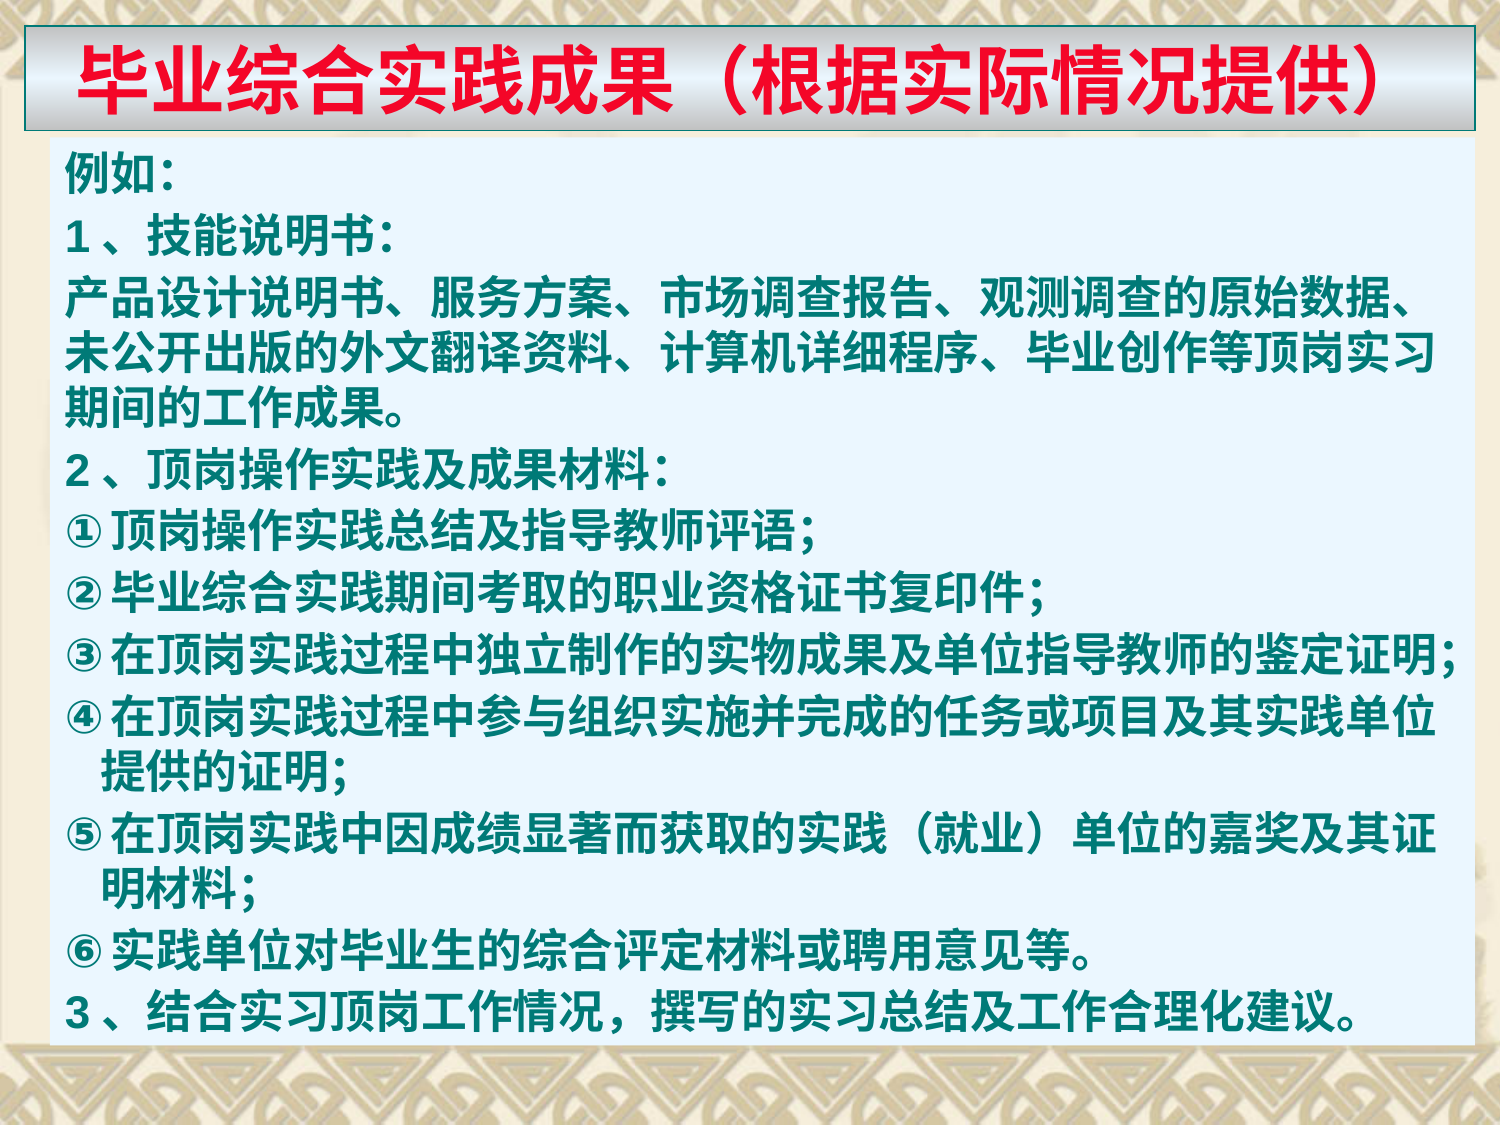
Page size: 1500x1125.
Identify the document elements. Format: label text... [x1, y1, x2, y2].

text_box 毕业综合实践成果（根据实际情况提供） [24, 25, 1475, 131]
text_box 例如： 1、技能说明书： 产品设计说明书、服务方案、市场调查报告、观测调查的原始数据、未公开出版的外文翻译资料、计算机详细程序、毕业创作等顶岗实习期间的工作成果。 2、顶岗操作实践及成果材料： 顶岗操作实践总结及指导教师评语； 毕业综合实践期间考取的职业资格证书复印件； 在顶岗实践过程中独立制作的实物成果及单位指导教师的鉴定证明； 在顶岗实践过程中参与组织实施并完成的任务或项目及其实践单位提供的证明； 在顶岗实践中因成绩显著而获取的实践（就业）单位的嘉奖及其证明材料； 实践单位对毕业生的综合评定材料或聘用意见等。 3、结合实习顶岗工作情况，撰写的实习总结及工作合理化建议。 [49, 137, 1475, 1046]
picture [0, 0, 1500, 1125]
